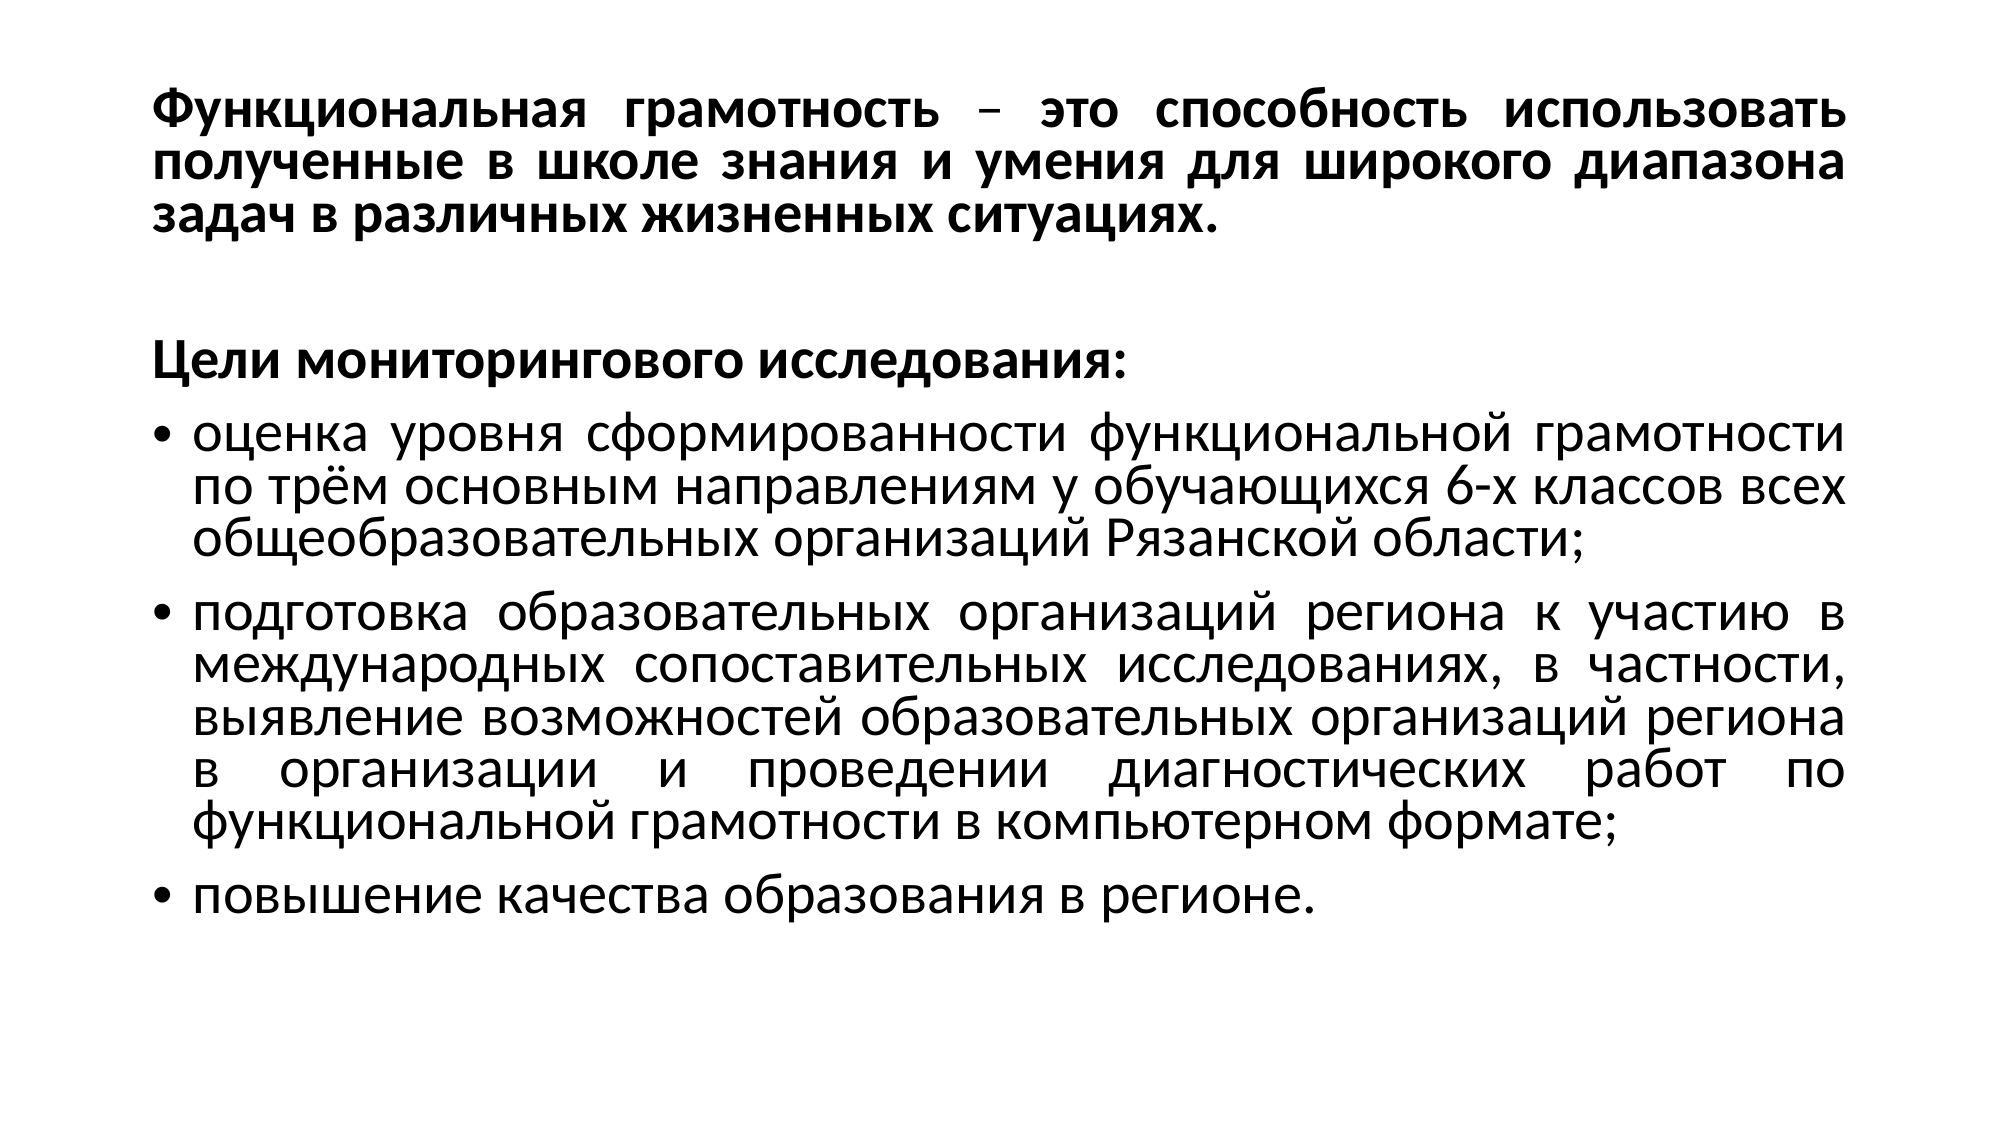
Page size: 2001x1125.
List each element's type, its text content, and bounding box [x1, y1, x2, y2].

list Функциональная грамотность – это способность использовать полученные в школе знания и умения для широкого диапазона задач в различных жизненных ситуациях. Цели мониторингового исследования: оценка уровня сформированности функциональной грамотности по трём основным направлениям у обучающихся 6-х классов всех общеобразовательных организаций Рязанской области; подготовка образовательных организаций региона к участию в международных сопоставительных исследованиях, в частности, выявление возможностей образовательных организаций региона в организации и проведении диагностических работ по функциональной грамотности в компьютерном формате; повышение качества образования в регионе. [137, 77, 1863, 1015]
